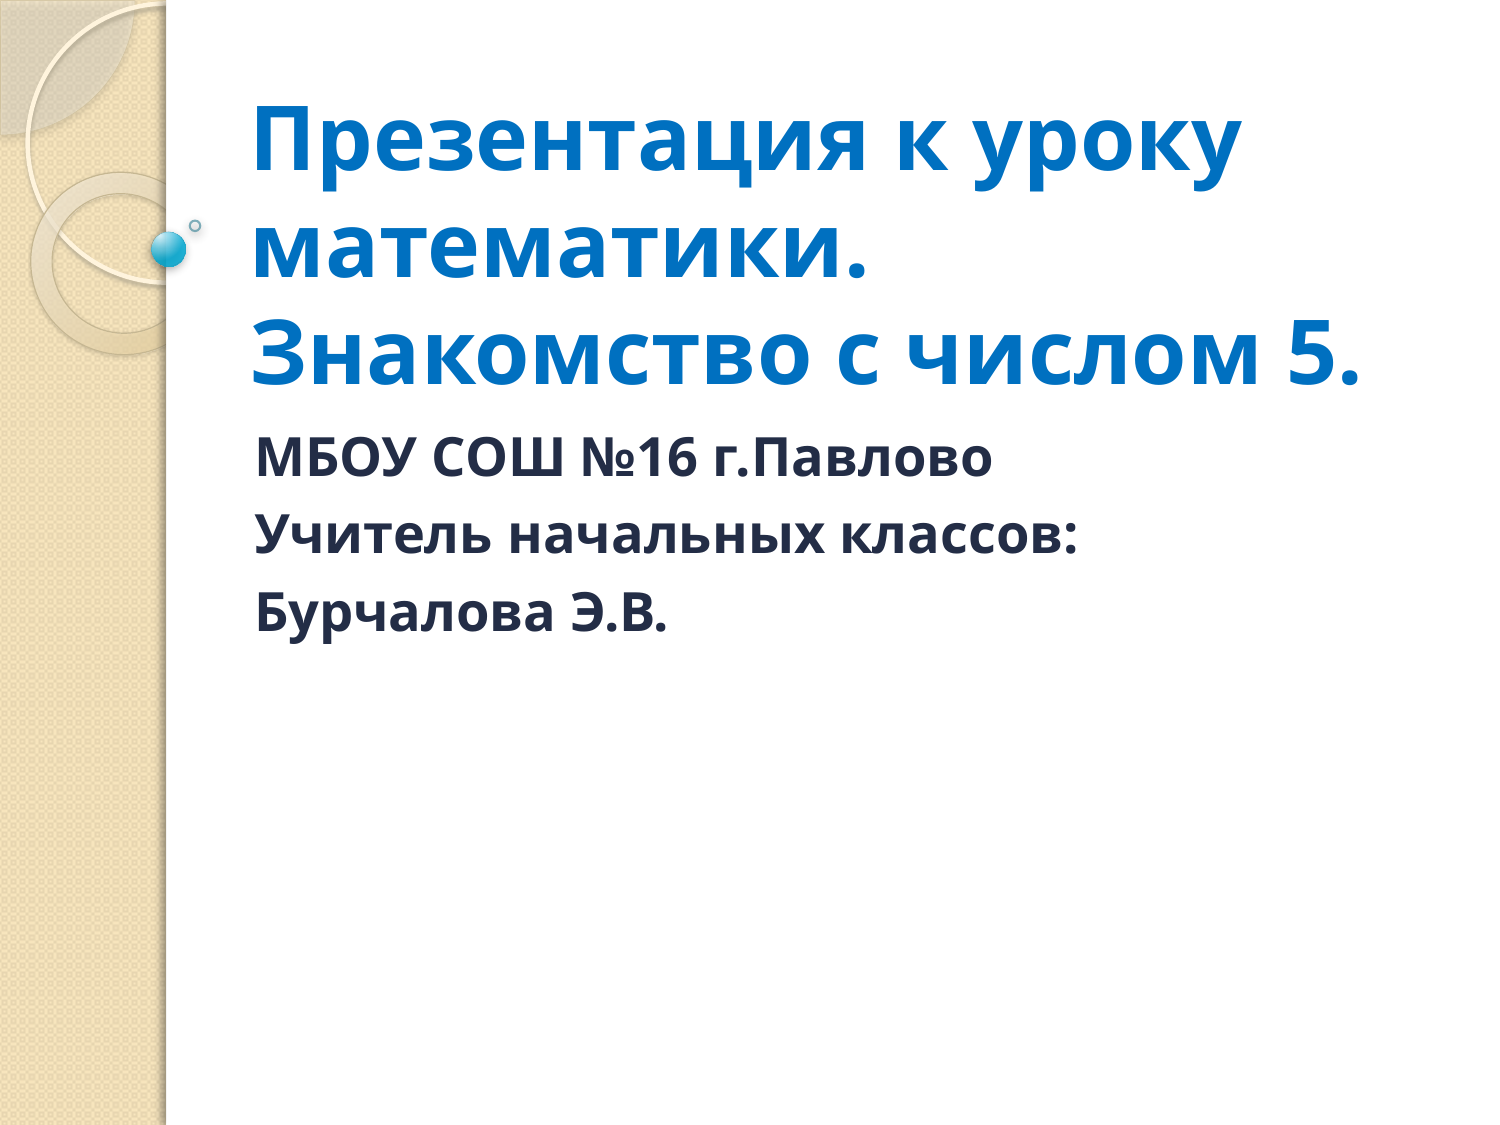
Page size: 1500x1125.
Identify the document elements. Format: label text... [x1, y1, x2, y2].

title Презентация к уроку математики. Знакомство с числом 5. [234, 59, 1450, 411]
subtitle МБОУ СОШ №16 г.Павлово Учитель начальных классов: Бурчалова Э.В. [234, 421, 1450, 762]
